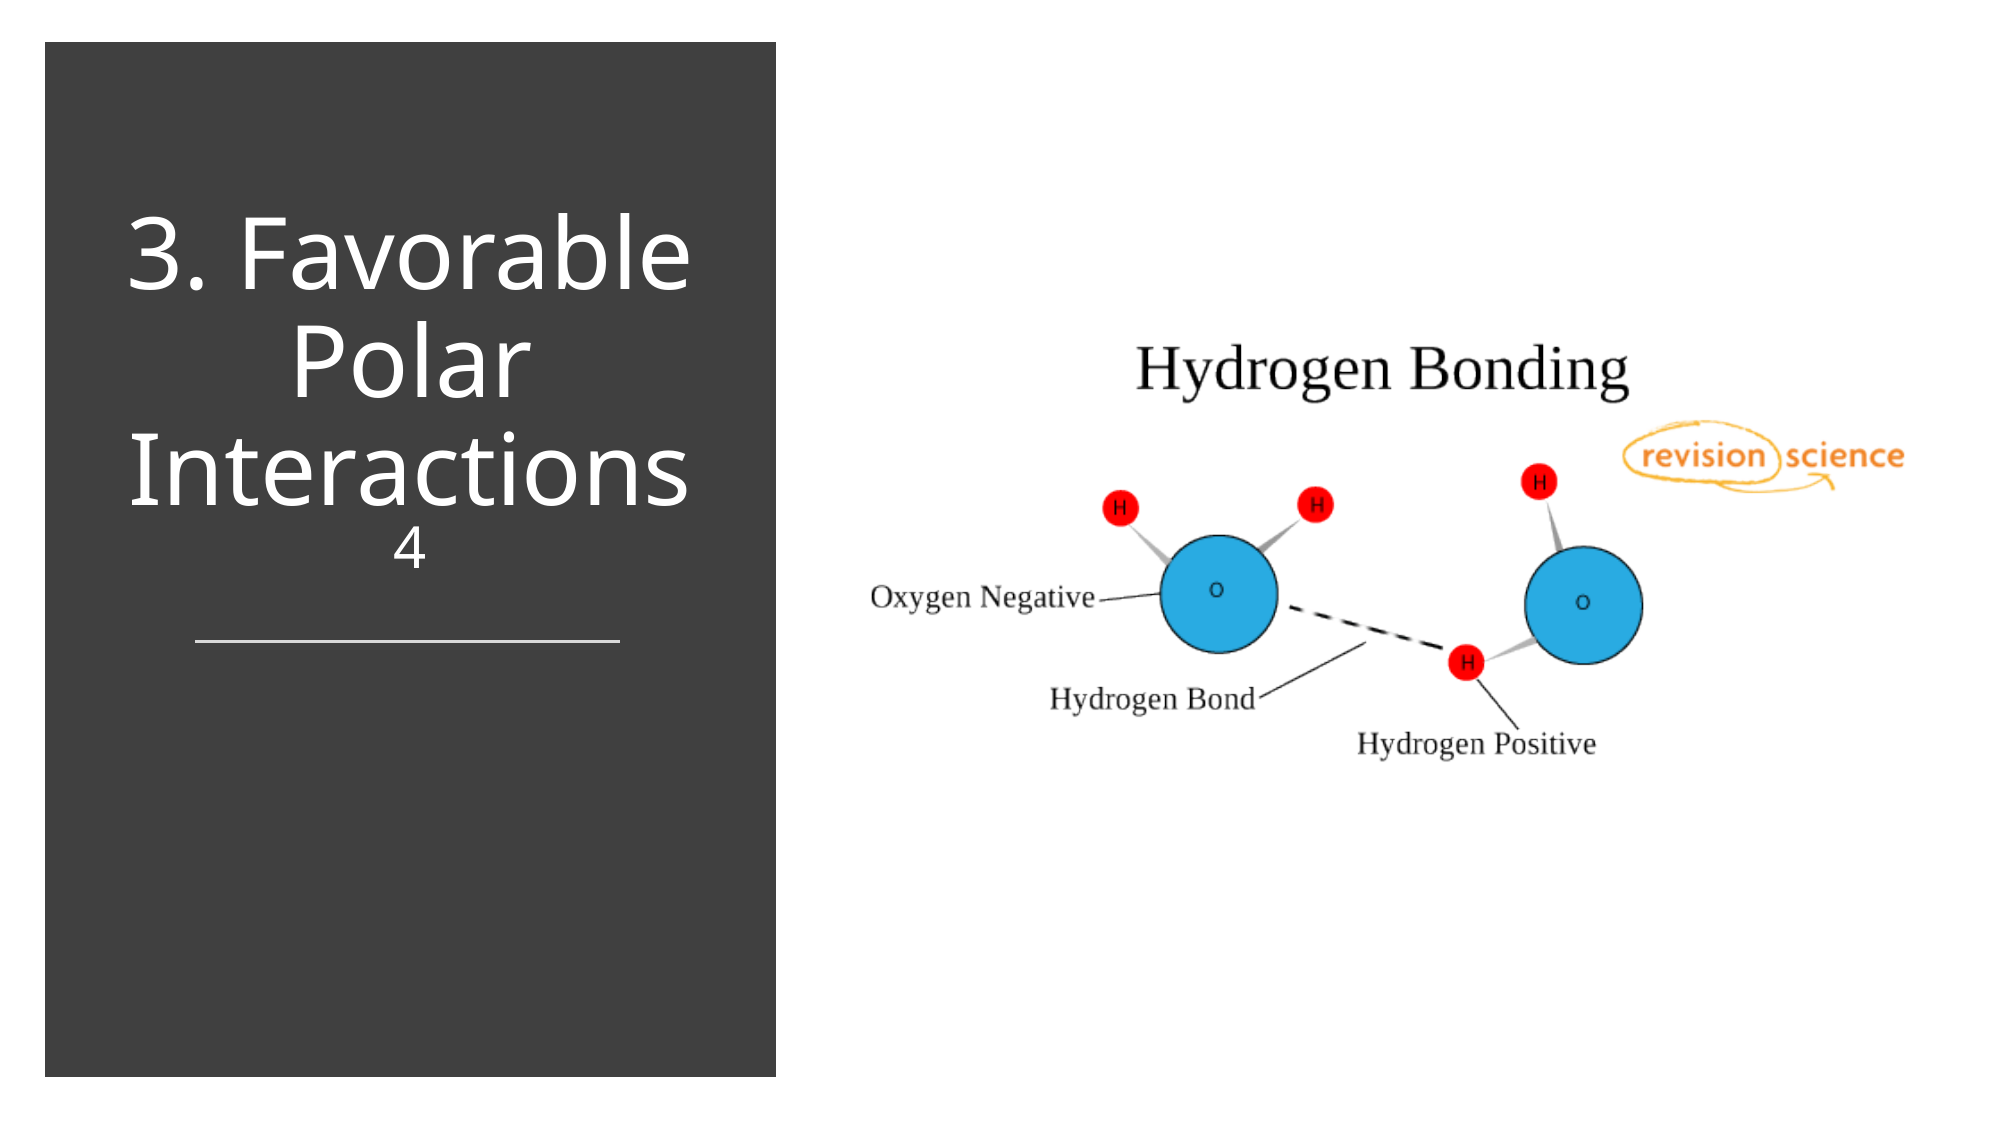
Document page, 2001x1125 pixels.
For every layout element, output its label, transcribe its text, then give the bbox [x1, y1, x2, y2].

title 3. Favorable Polar Interactions4 [110, 149, 711, 624]
text_box [54, 52, 767, 1067]
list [845, 329, 1921, 798]
